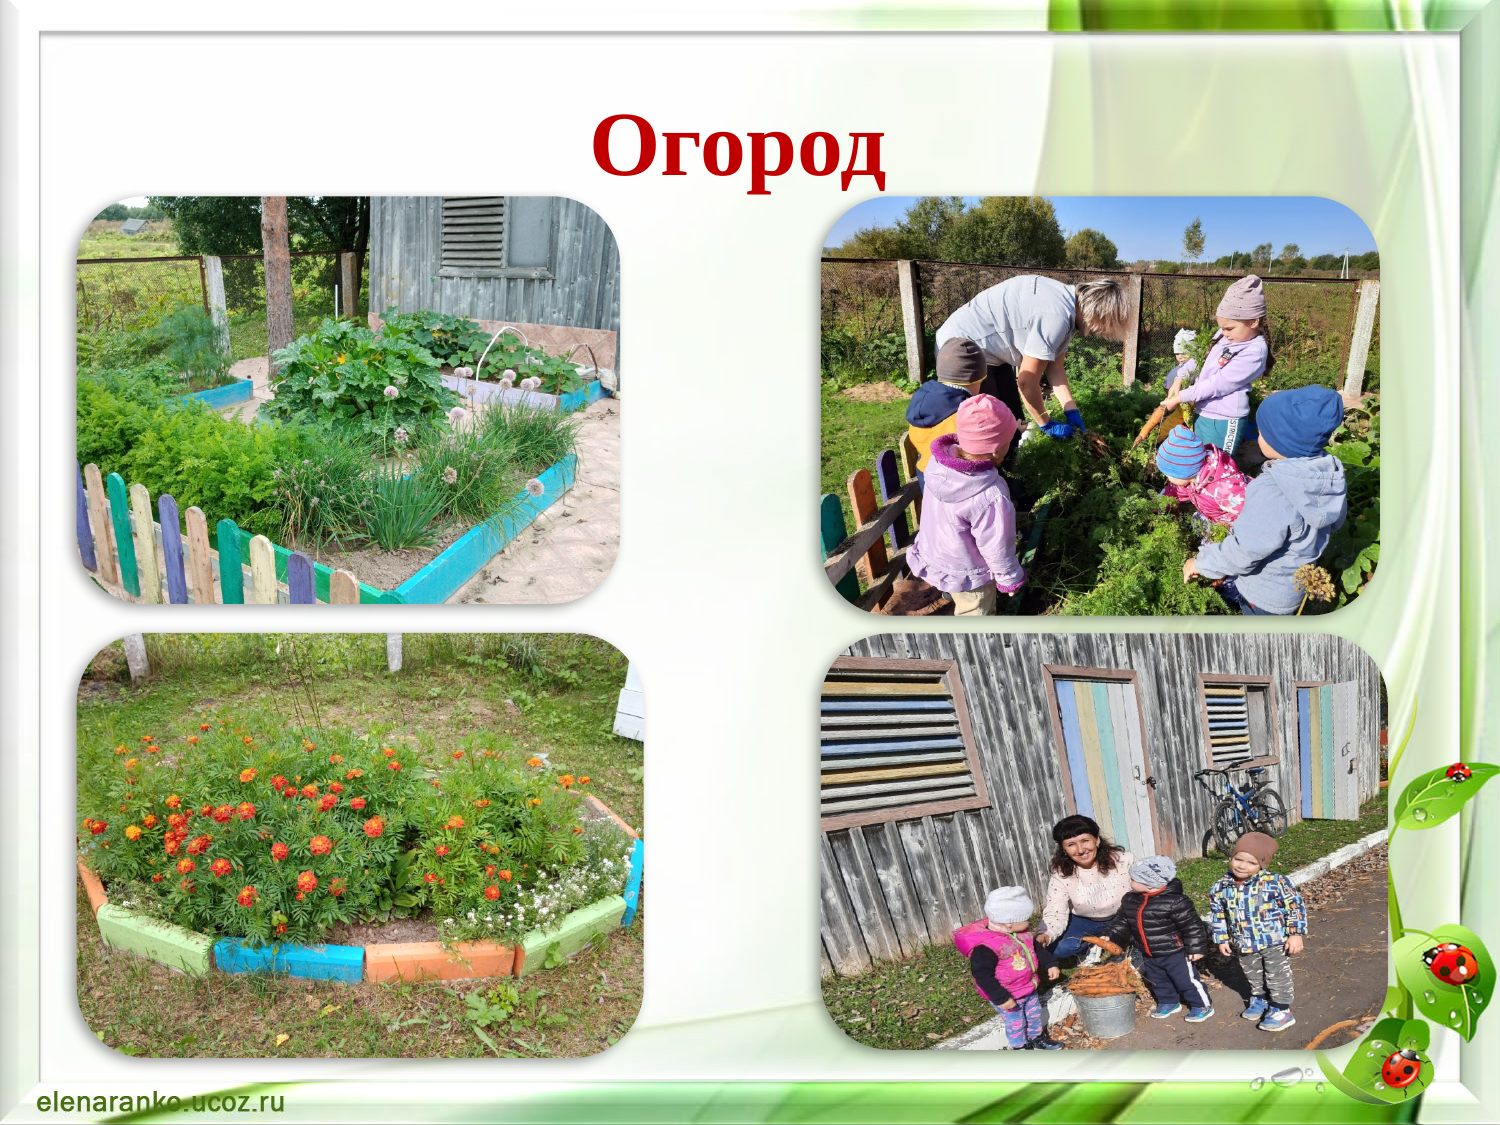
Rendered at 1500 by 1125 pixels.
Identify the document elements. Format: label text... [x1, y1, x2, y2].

picture [0, 0, 1500, 1125]
title Огород [75, 45, 1425, 233]
